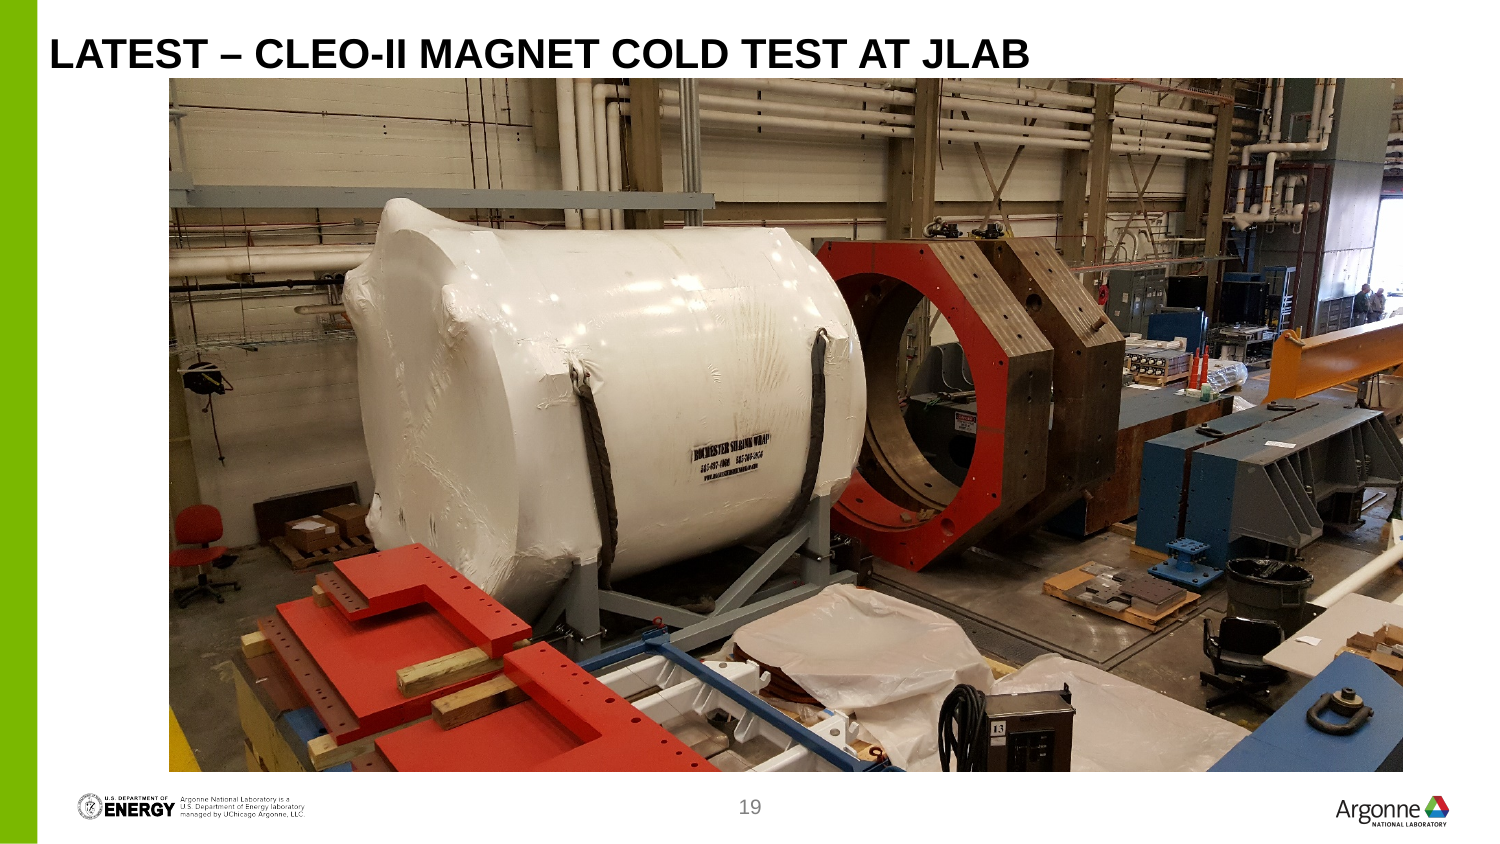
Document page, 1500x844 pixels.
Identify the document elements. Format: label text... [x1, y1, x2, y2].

picture [168, 77, 1404, 773]
title Latest – CLEO-II Magnet Cold Test at JLab [49, 24, 1423, 79]
picture [1330, 787, 1458, 834]
picture [75, 791, 308, 822]
slide_number 19 [712, 796, 788, 819]
